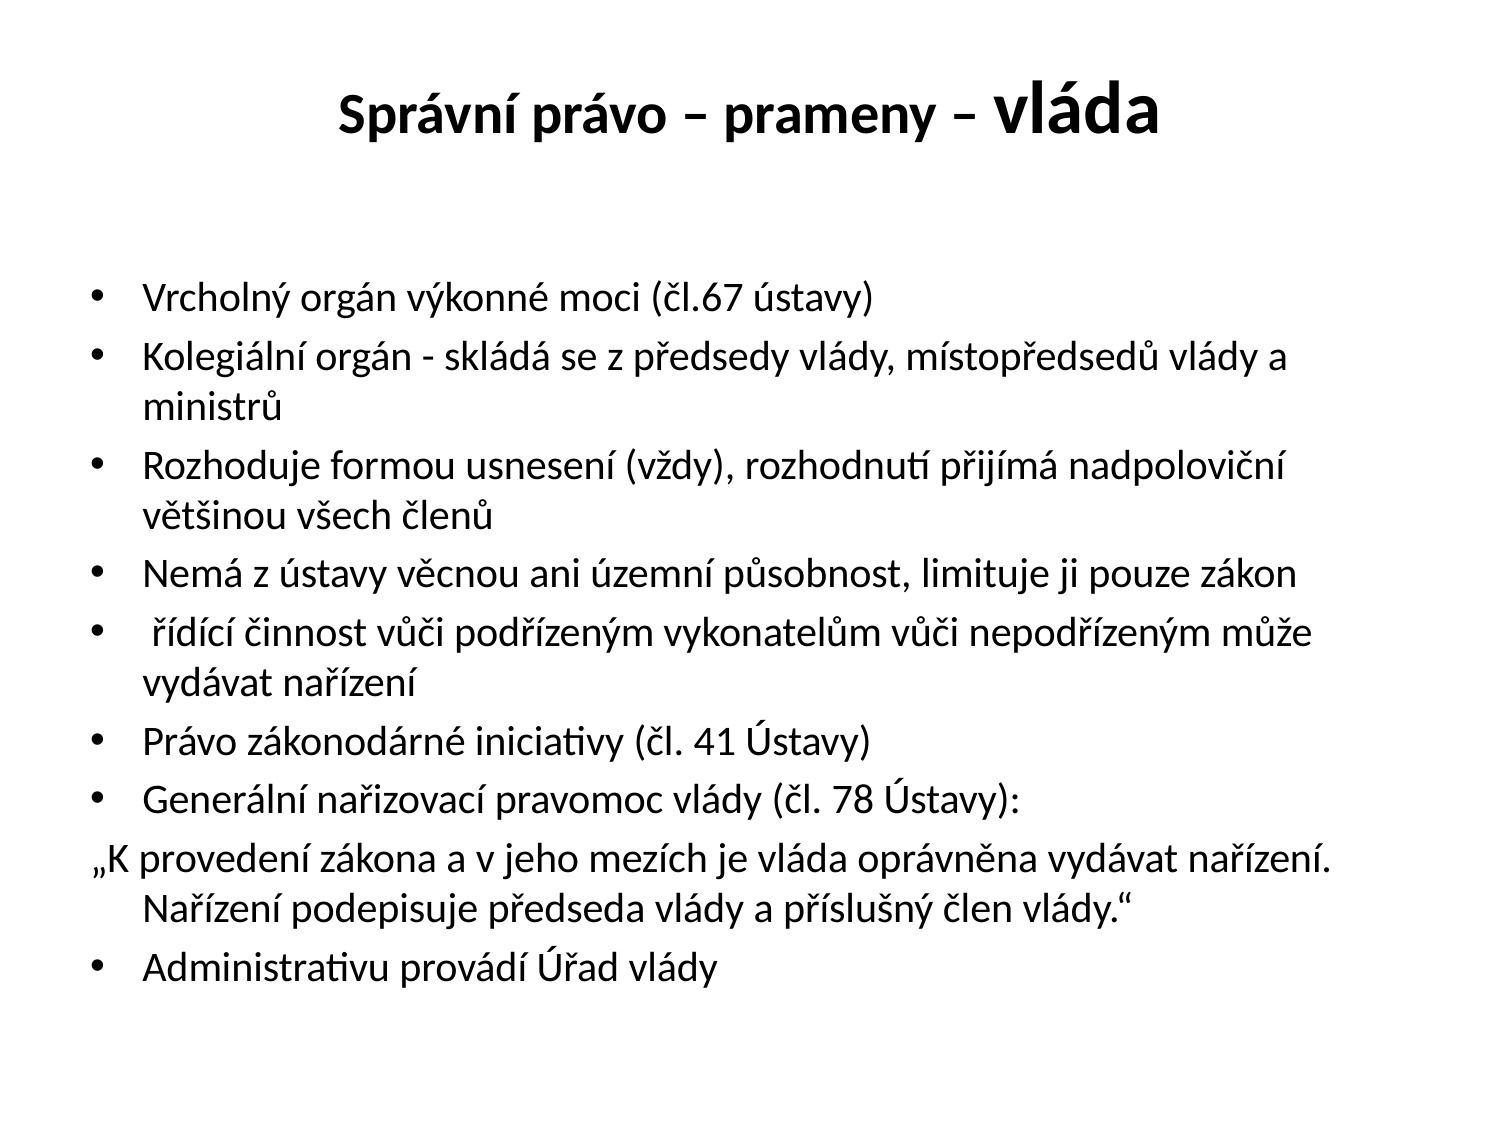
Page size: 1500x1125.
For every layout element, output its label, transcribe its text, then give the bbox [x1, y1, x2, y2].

title Správní právo – prameny – vláda [75, 45, 1425, 233]
list Vrcholný orgán výkonné moci (čl.67 ústavy) Kolegiální orgán - skládá se z předsedy vlády, místopředsedů vlády a ministrů Rozhoduje formou usnesení (vždy), rozhodnutí přijímá nadpoloviční většinou všech členů Nemá z ústavy věcnou ani územní působnost, limituje ji pouze zákon řídící činnost vůči podřízeným vykonatelům vůči nepodřízeným může vydávat nařízení Právo zákonodárné iniciativy (čl. 41 Ústavy) Generální nařizovací pravomoc vlády (čl. 78 Ústavy): „K provedení zákona a v jeho mezích je vláda oprávněna vydávat nařízení. Nařízení podepisuje předseda vlády a příslušný člen vlády.“ Administrativu provádí Úřad vlády [75, 262, 1425, 1005]
